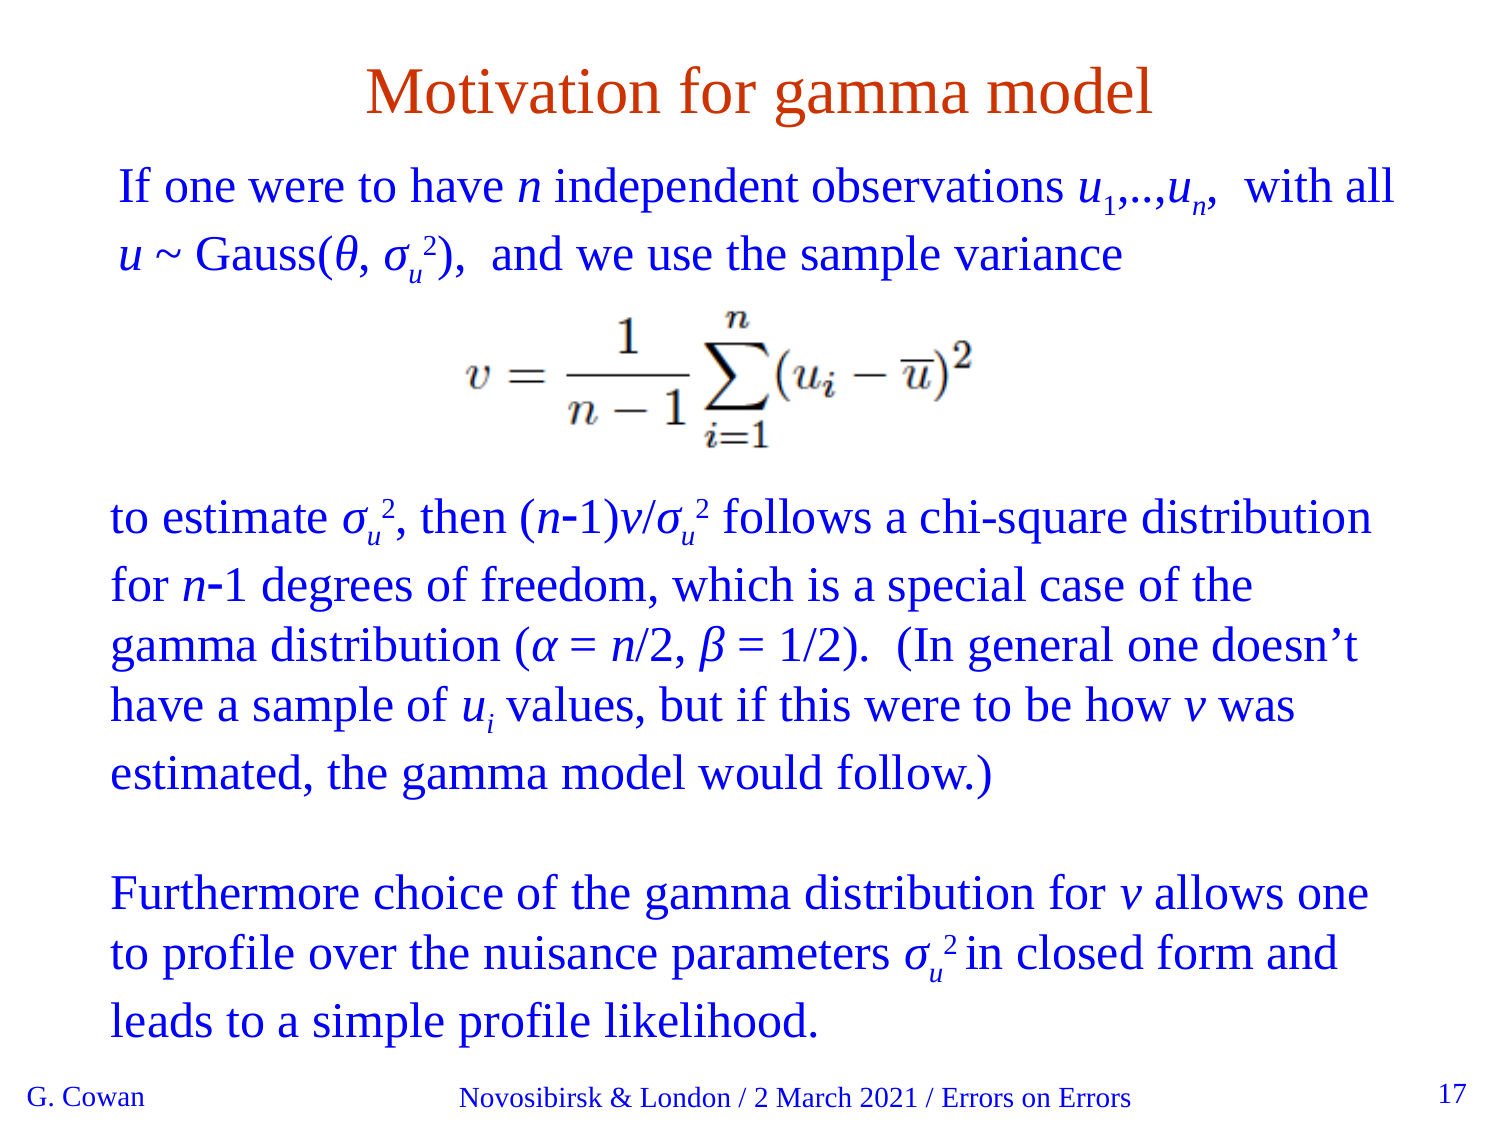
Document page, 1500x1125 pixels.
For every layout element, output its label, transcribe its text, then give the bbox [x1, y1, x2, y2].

footer Novosibirsk & London / 2 March 2021 / Errors on Errors [312, 1070, 927, 1125]
slide_number 17 [927, 1066, 1483, 1125]
picture [448, 293, 993, 467]
text_box Motivation for gamma model [167, 45, 1353, 128]
text_box If one were to have n independent observations u1,..,un, with all u ~ Gauss(θ, σu2), and we use the sample variance [103, 144, 1424, 297]
slide_number G. Cowan [11, 1069, 253, 1114]
text_box to estimate σu2, then (n-1)v/σu2 follows a chi-square distribution for n-1 degrees of freedom, which is a special case of the gamma distribution (α = n/2, β = 1/2). (In general one doesn’t have a sample of ui values, but if this were to be how v was estimated, the gamma model would follow.) Furthermore choice of the gamma distribution for v allows one to profile over the nuisance parameters σu2 in closed form and leads to a simple profile likelihood. [96, 475, 1388, 1056]
